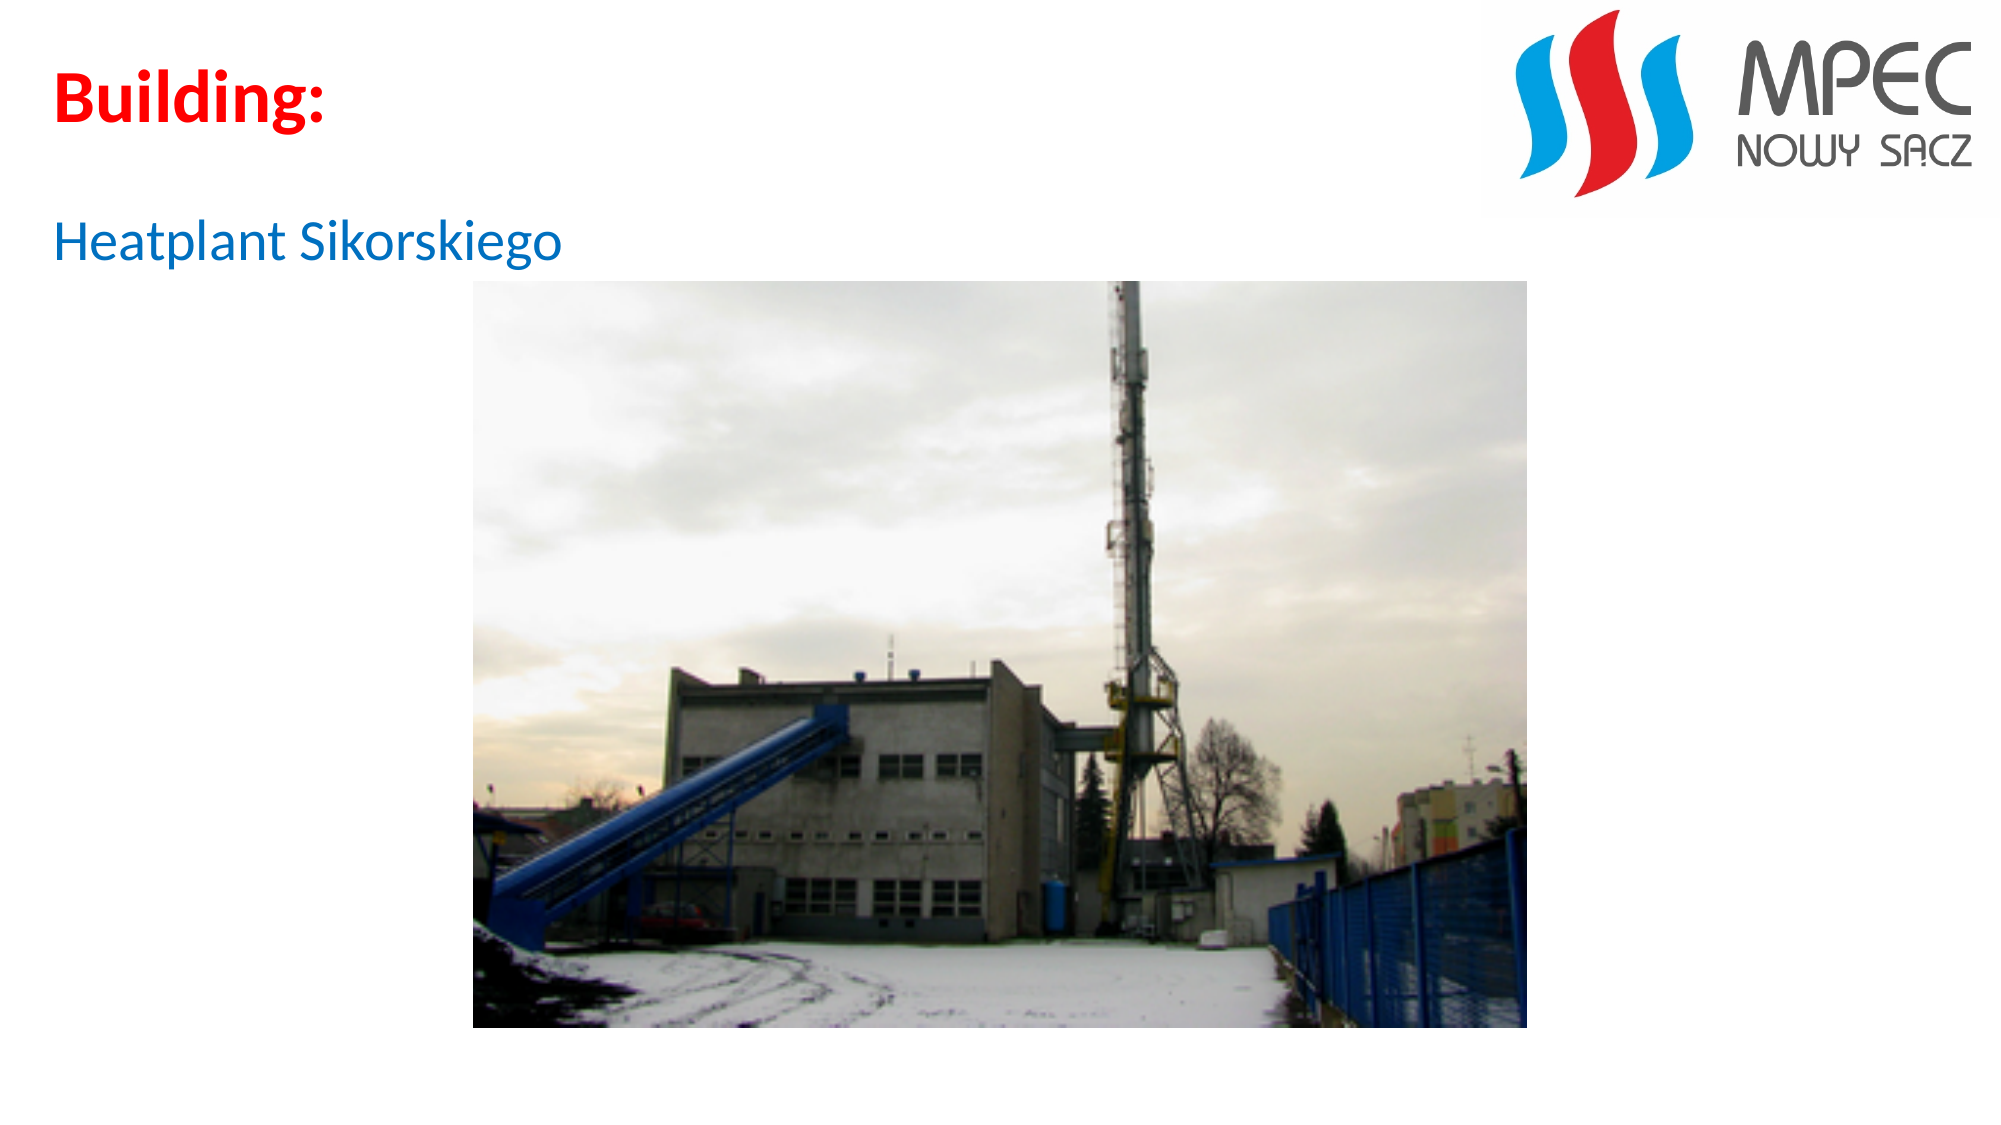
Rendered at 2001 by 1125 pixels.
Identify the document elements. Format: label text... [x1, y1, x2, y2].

title Building: [38, 22, 1863, 174]
list Heatplant Sikorskiego [38, 202, 1863, 999]
picture [1481, 0, 2000, 218]
picture [473, 281, 1527, 1028]
